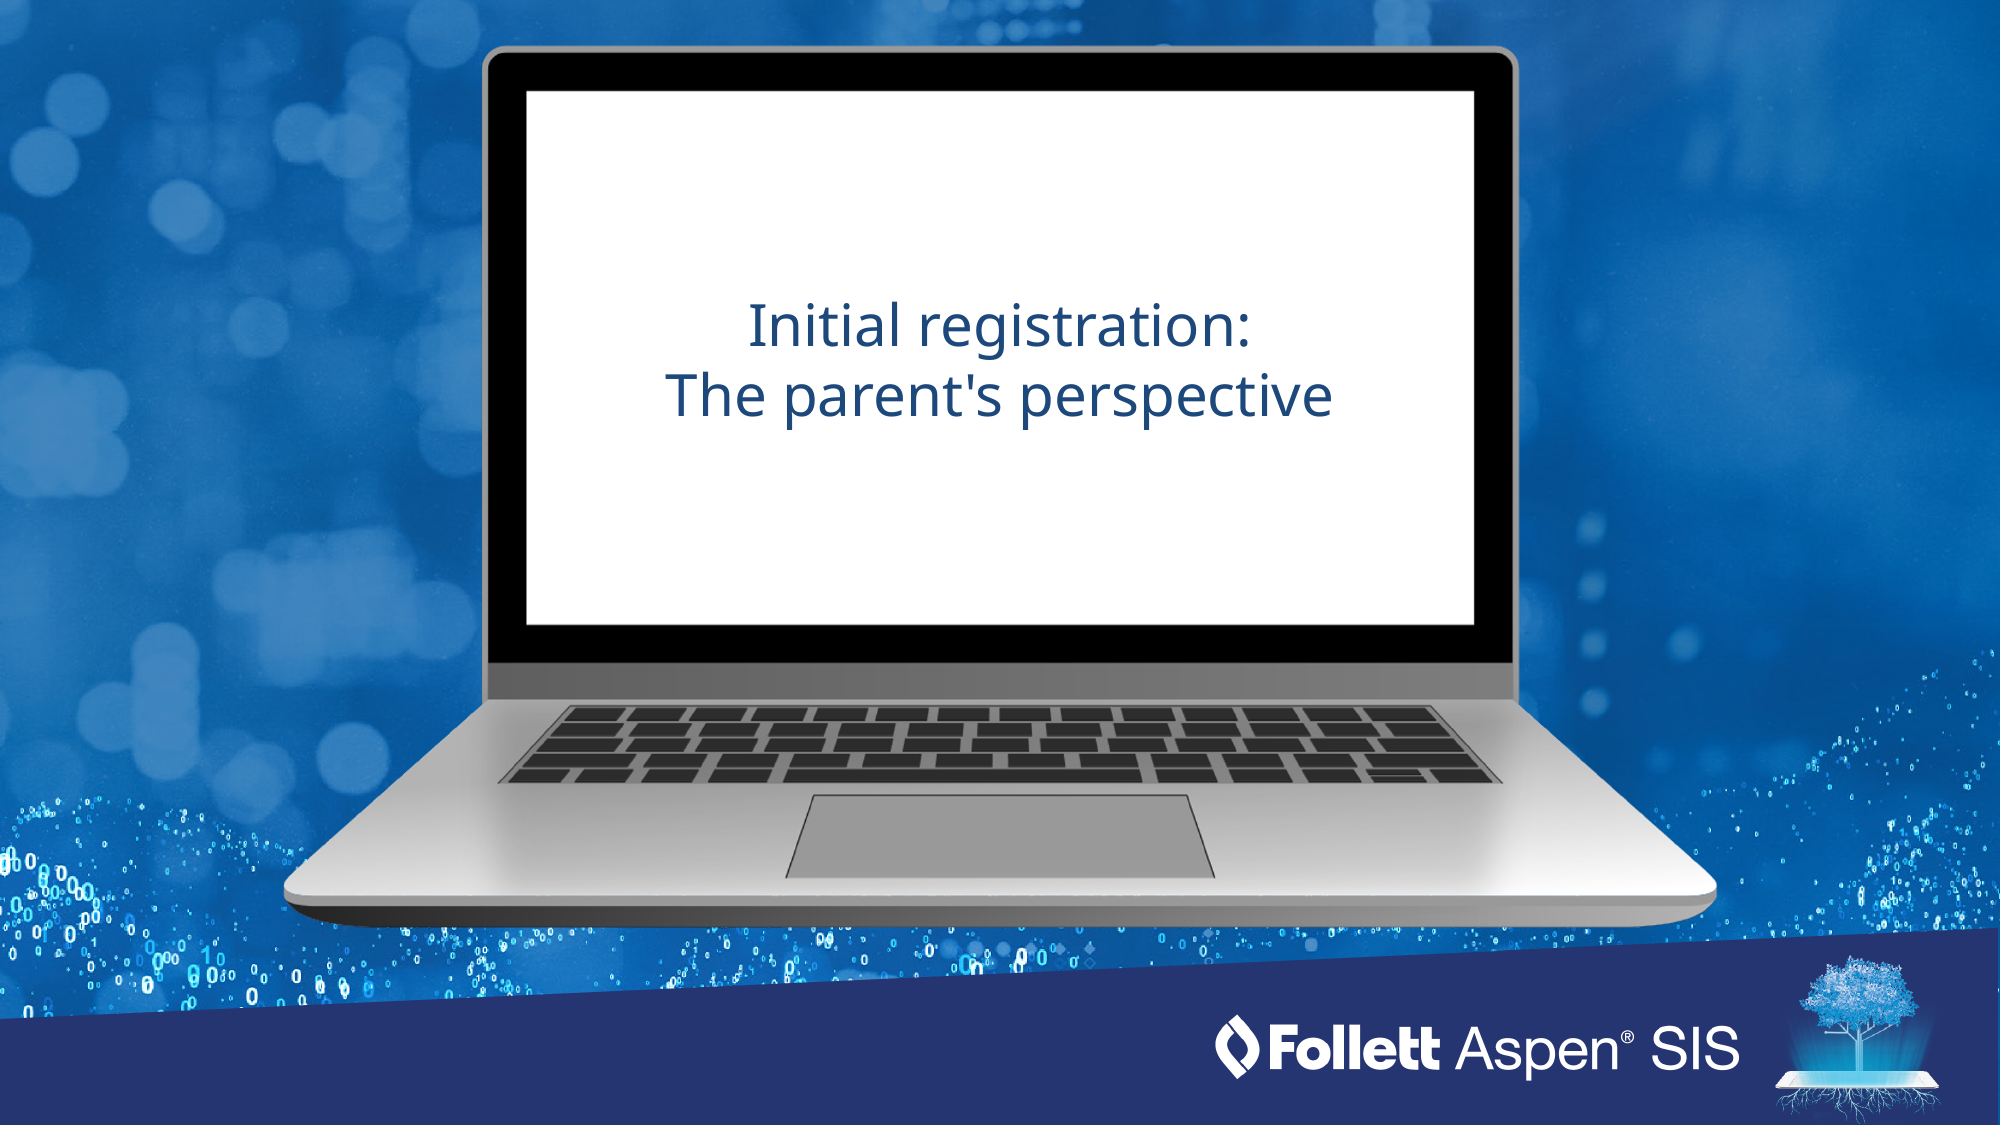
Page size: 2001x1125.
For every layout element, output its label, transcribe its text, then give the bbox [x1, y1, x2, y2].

text_box Initial registration: The parent's perspective [527, 92, 1473, 624]
picture [0, 0, 2000, 1125]
